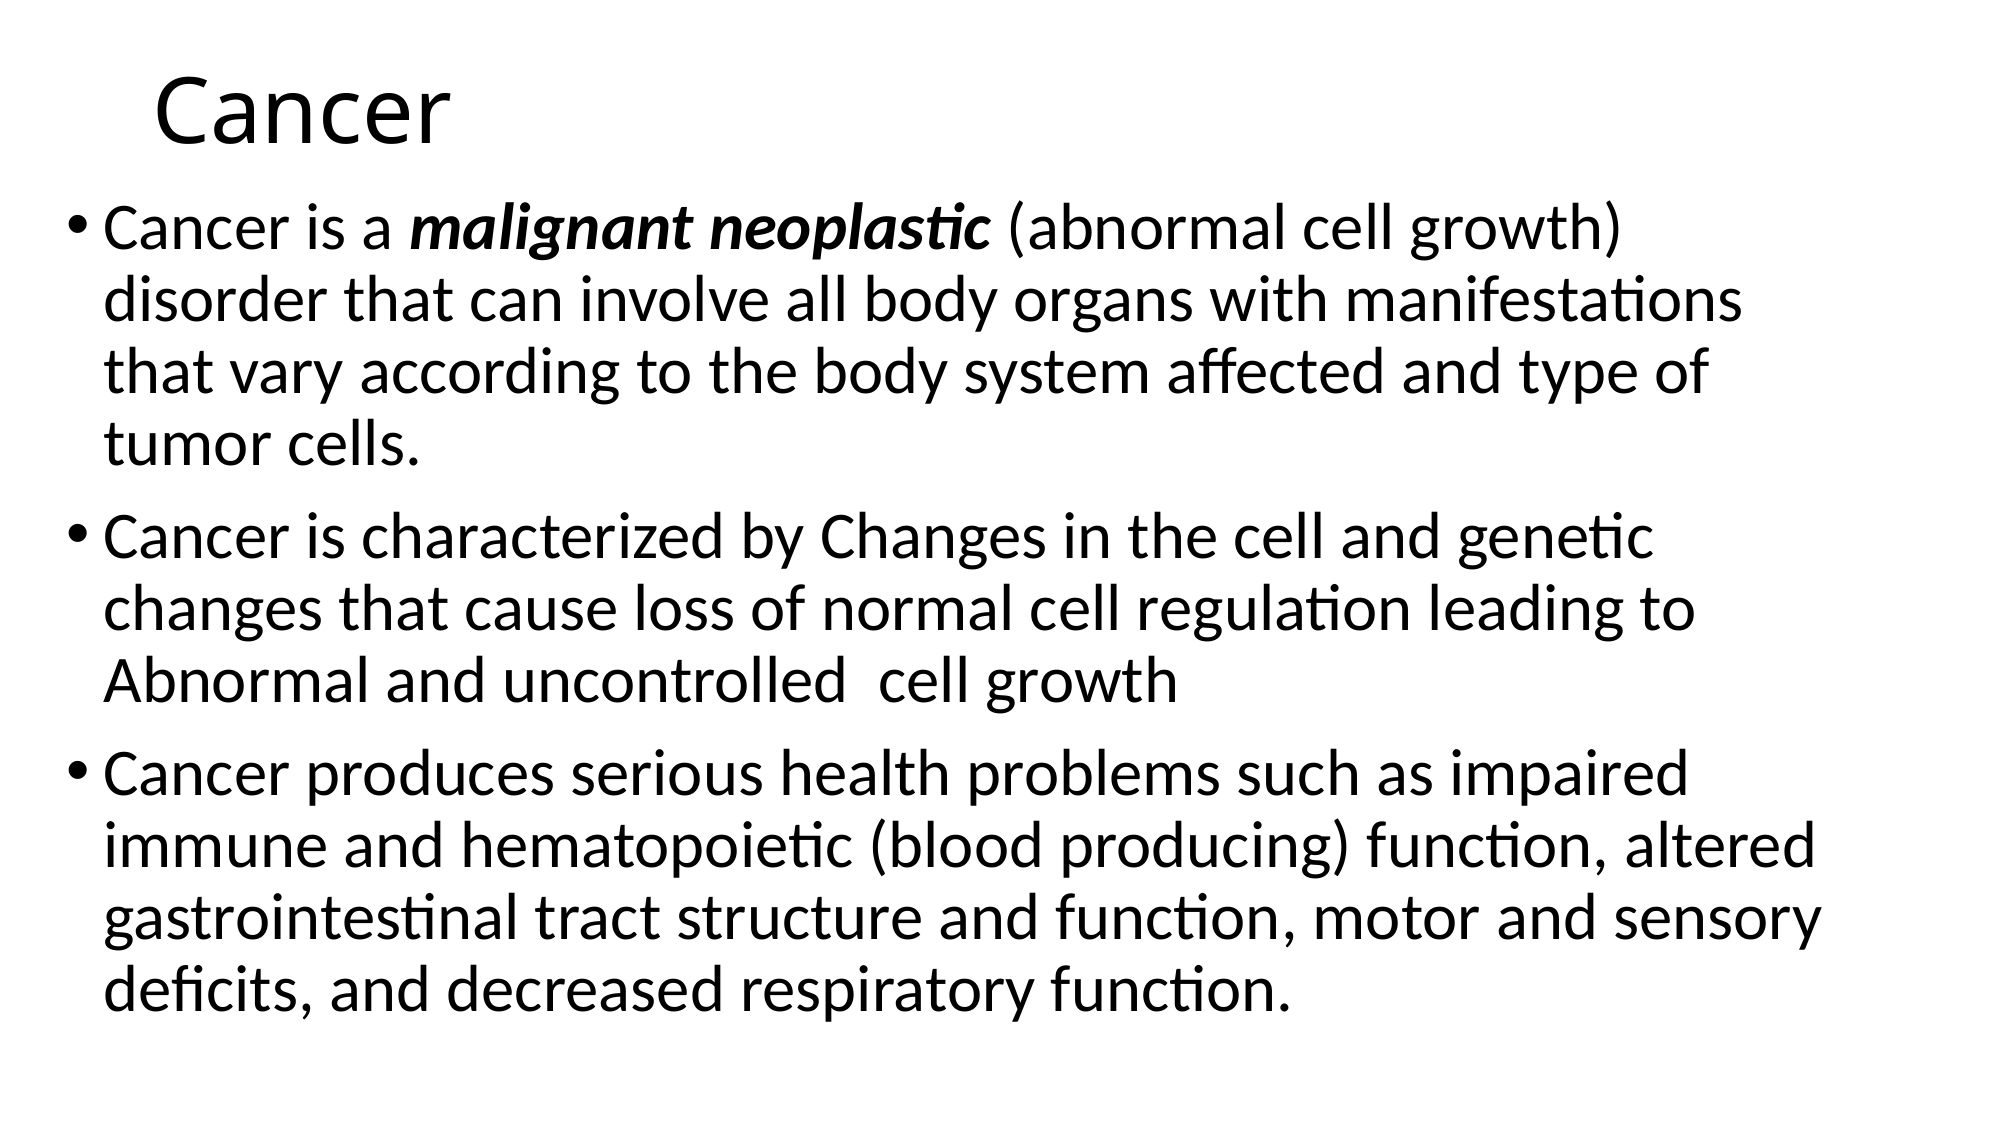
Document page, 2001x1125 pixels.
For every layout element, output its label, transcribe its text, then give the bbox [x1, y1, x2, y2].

title Cancer [137, 59, 1863, 184]
list Cancer is a malignant neoplastic (abnormal cell growth) disorder that can involve all body organs with manifestations that vary according to the body system affected and type of tumor cells. Cancer is characterized by Changes in the cell and genetic changes that cause loss of normal cell regulation leading to Abnormal and uncontrolled cell growth Cancer produces serious health problems such as impaired immune and hematopoietic (blood producing) function, altered gastrointestinal tract structure and function, motor and sensory deficits, and decreased respiratory function. [51, 184, 1863, 1125]
